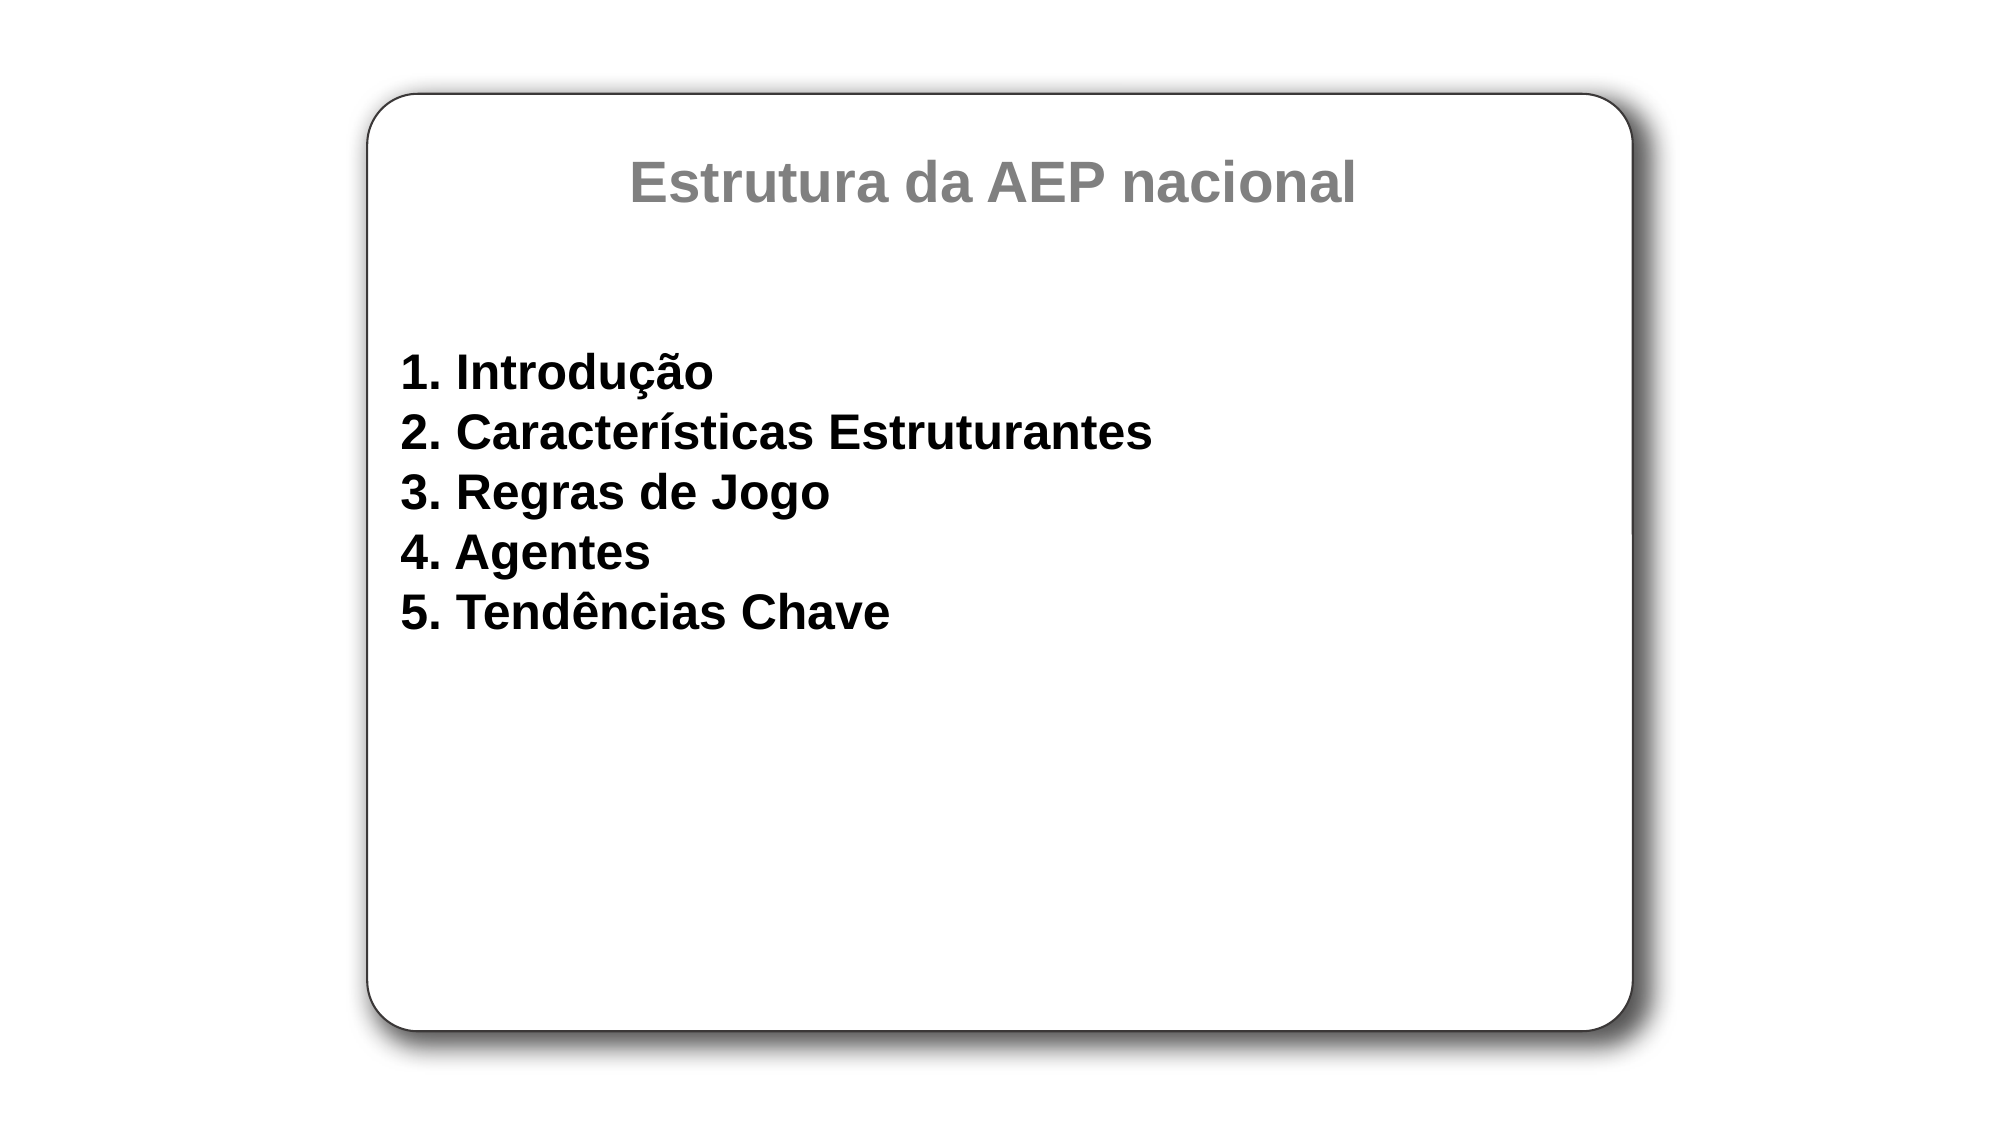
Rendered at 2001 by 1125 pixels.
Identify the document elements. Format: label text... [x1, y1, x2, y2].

text_box Estrutura da AEP nacional [385, 137, 1603, 222]
text_box 1. Introdução 2. Características Estruturantes 3. Regras de Jogo 4. Agentes 5. Tendências Chave [385, 231, 1558, 647]
text_box [366, 92, 1634, 1033]
